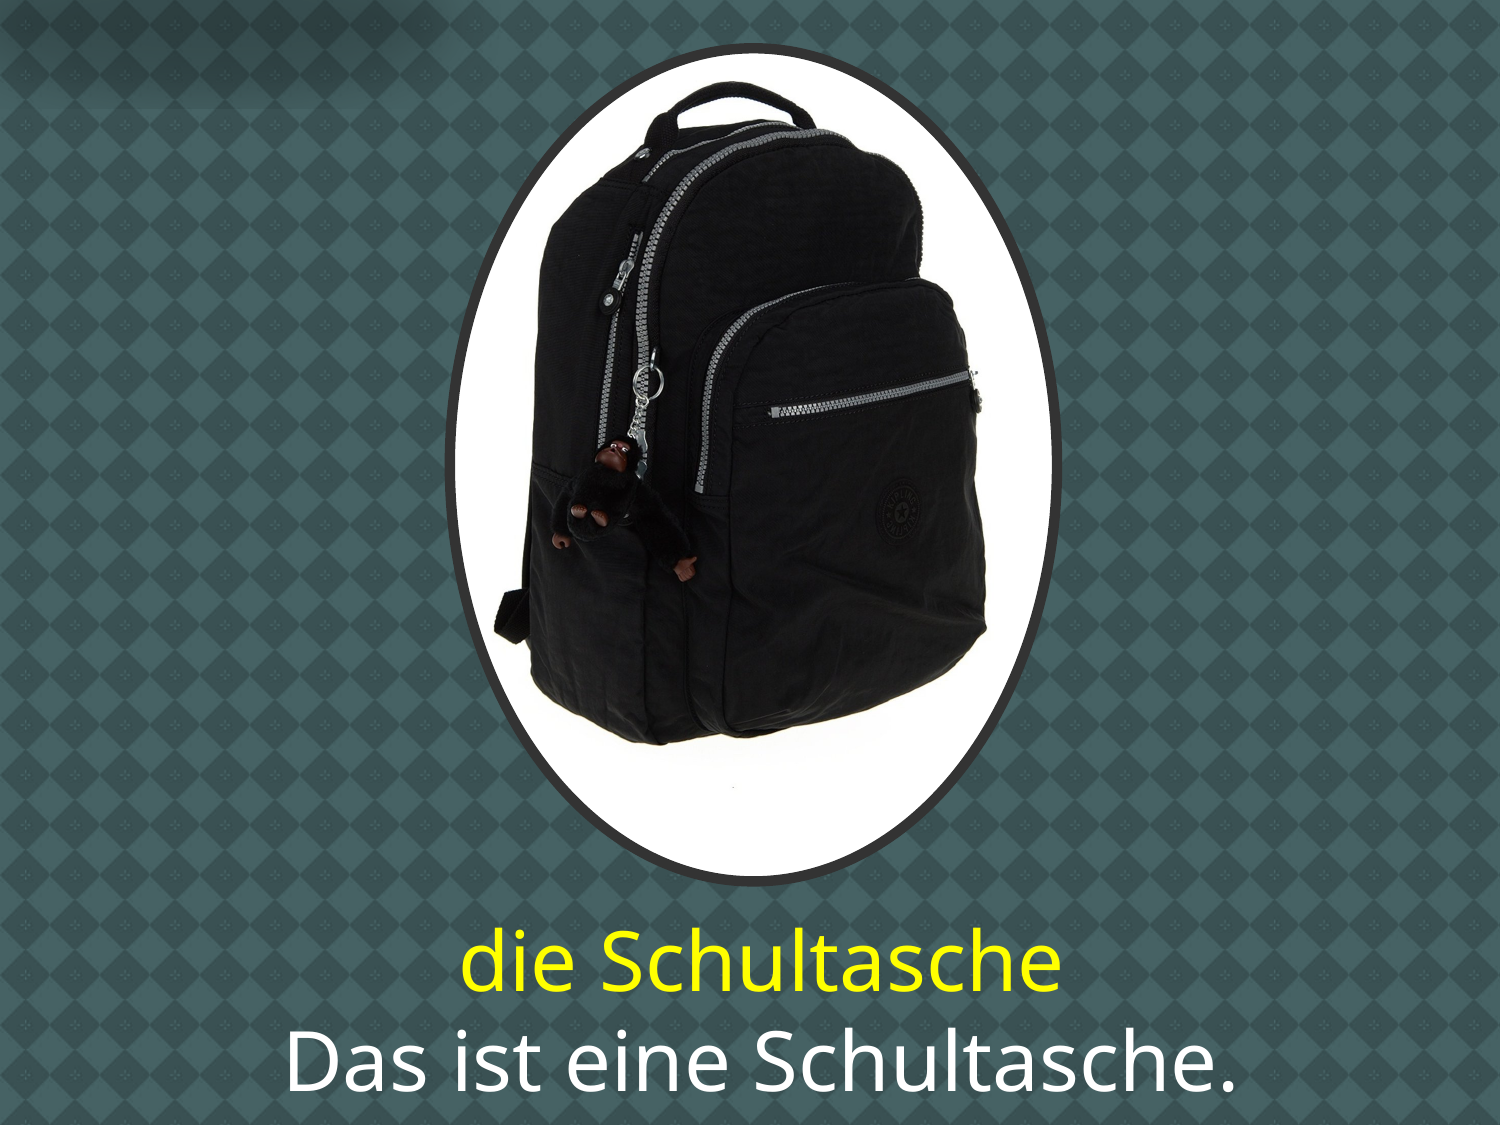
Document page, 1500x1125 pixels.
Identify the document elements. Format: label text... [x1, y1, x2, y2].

text_box die Schultasche Das ist eine Schultasche. [159, 900, 1365, 1116]
picture [449, 47, 1058, 882]
